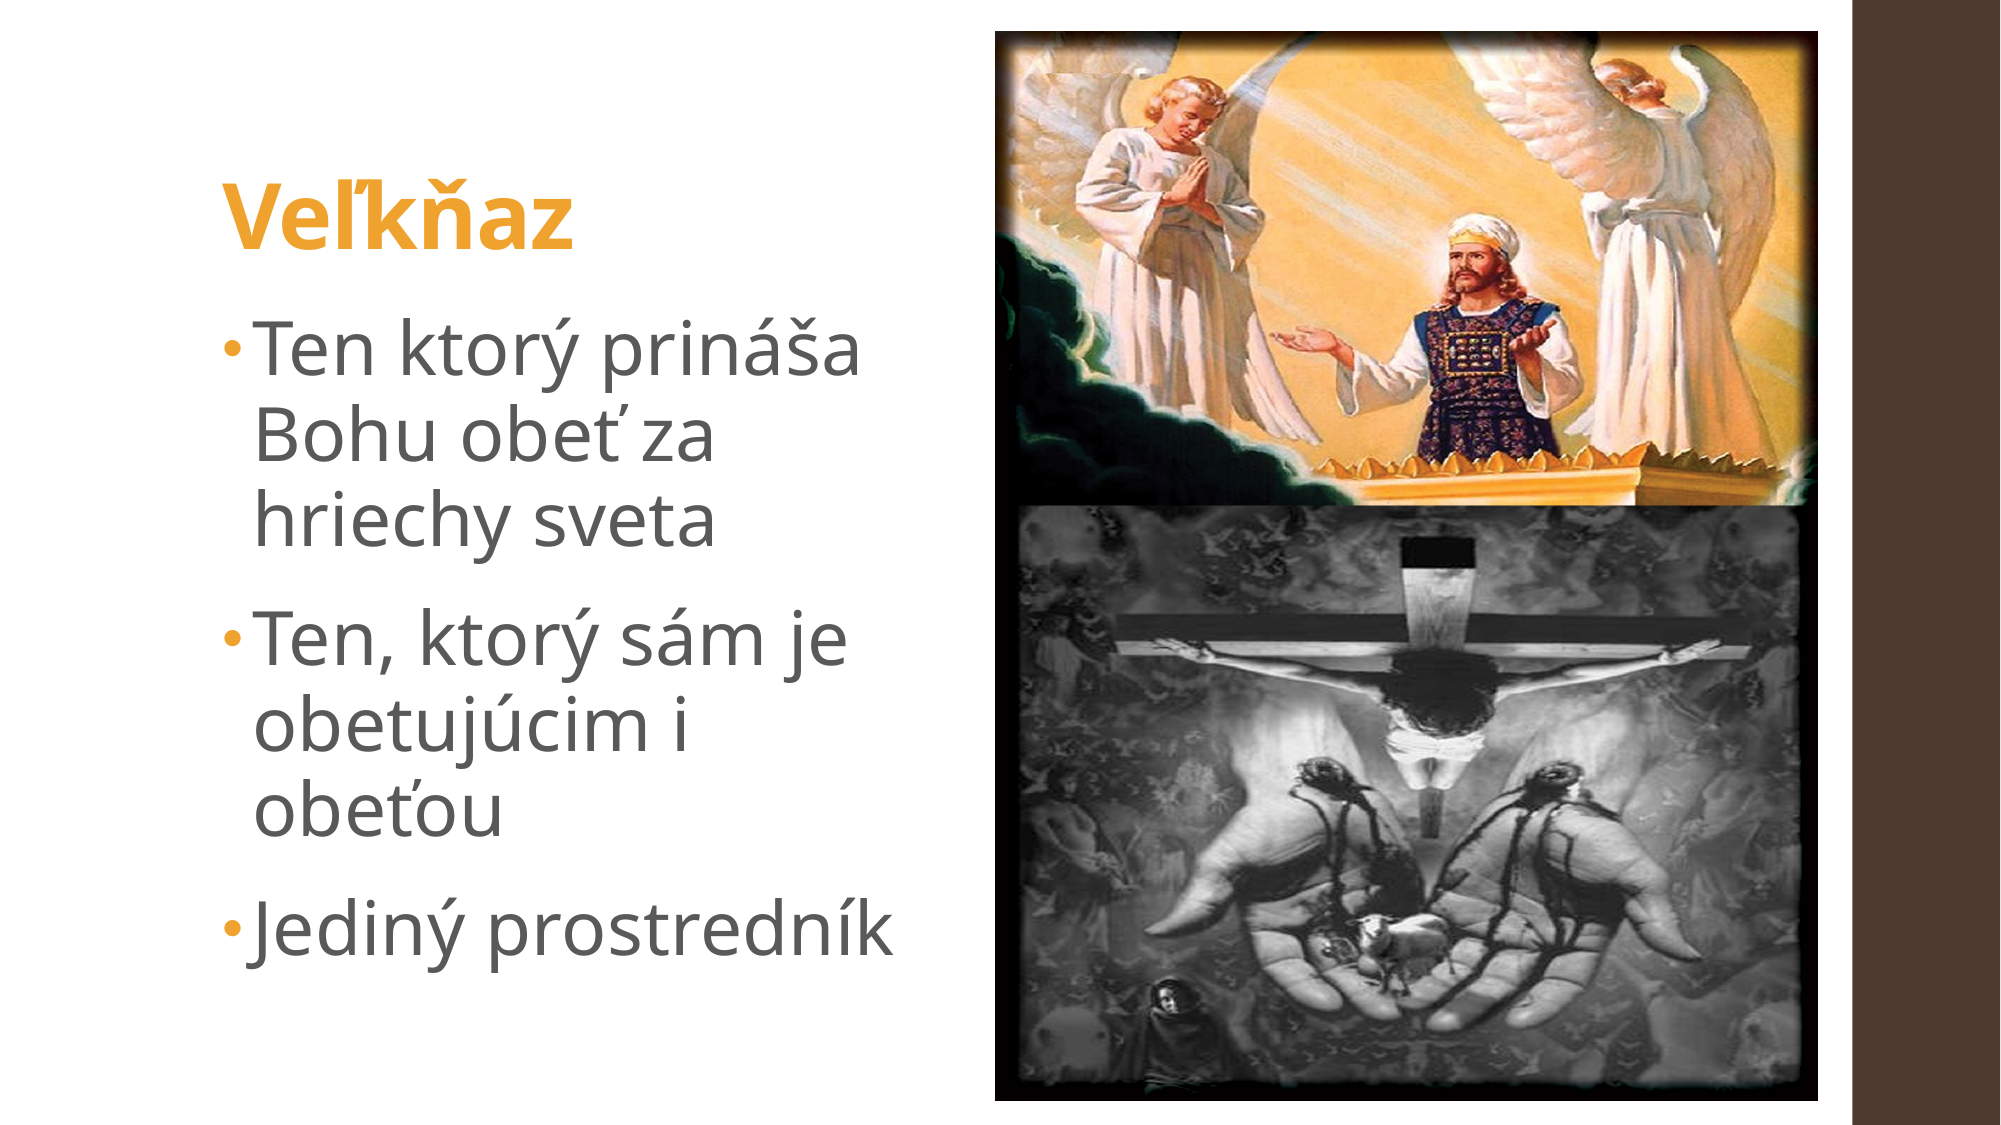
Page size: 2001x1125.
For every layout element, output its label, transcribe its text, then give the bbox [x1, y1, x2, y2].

title Veľkňaz [206, 43, 987, 278]
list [994, 31, 1818, 1102]
list Ten ktorý prináša Bohu obeť za hriechy sveta Ten, ktorý sám je obetujúcim i obeťou Jediný prostredník [206, 299, 942, 1014]
